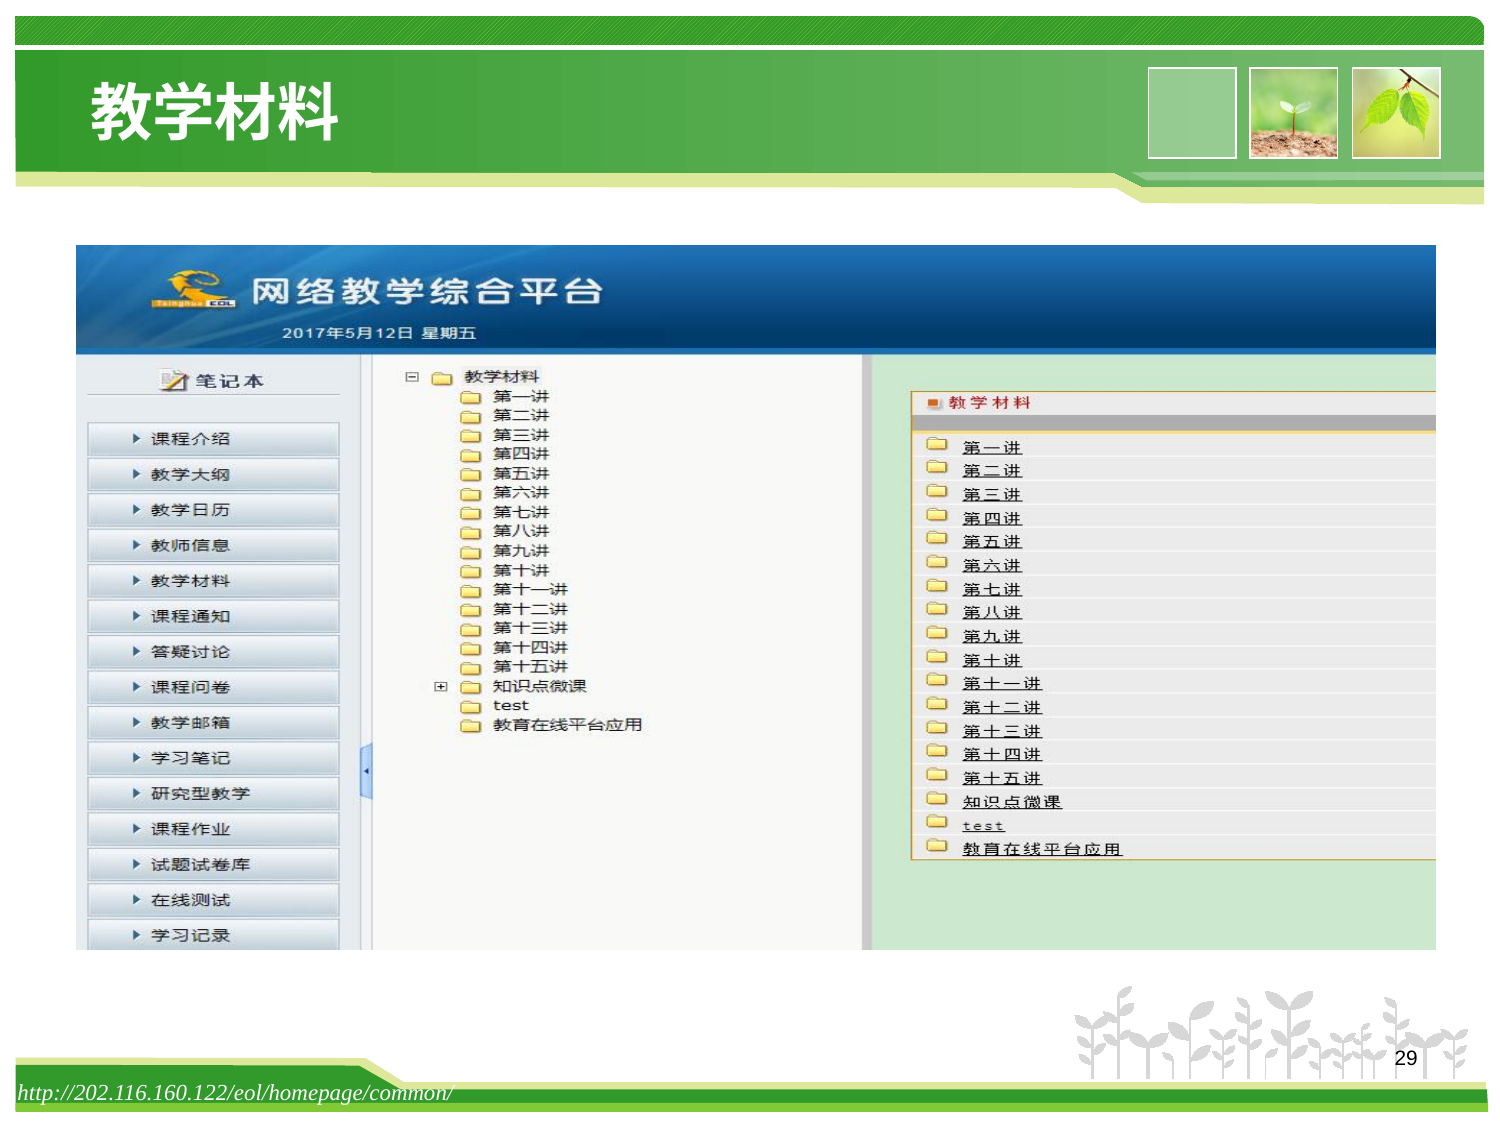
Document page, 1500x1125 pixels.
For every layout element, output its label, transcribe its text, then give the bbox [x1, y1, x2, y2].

slide_number 29 [1167, 1037, 1433, 1085]
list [76, 245, 1436, 950]
title 教学材料 [75, 39, 1138, 182]
picture [1353, 69, 1439, 157]
picture [1251, 69, 1337, 157]
